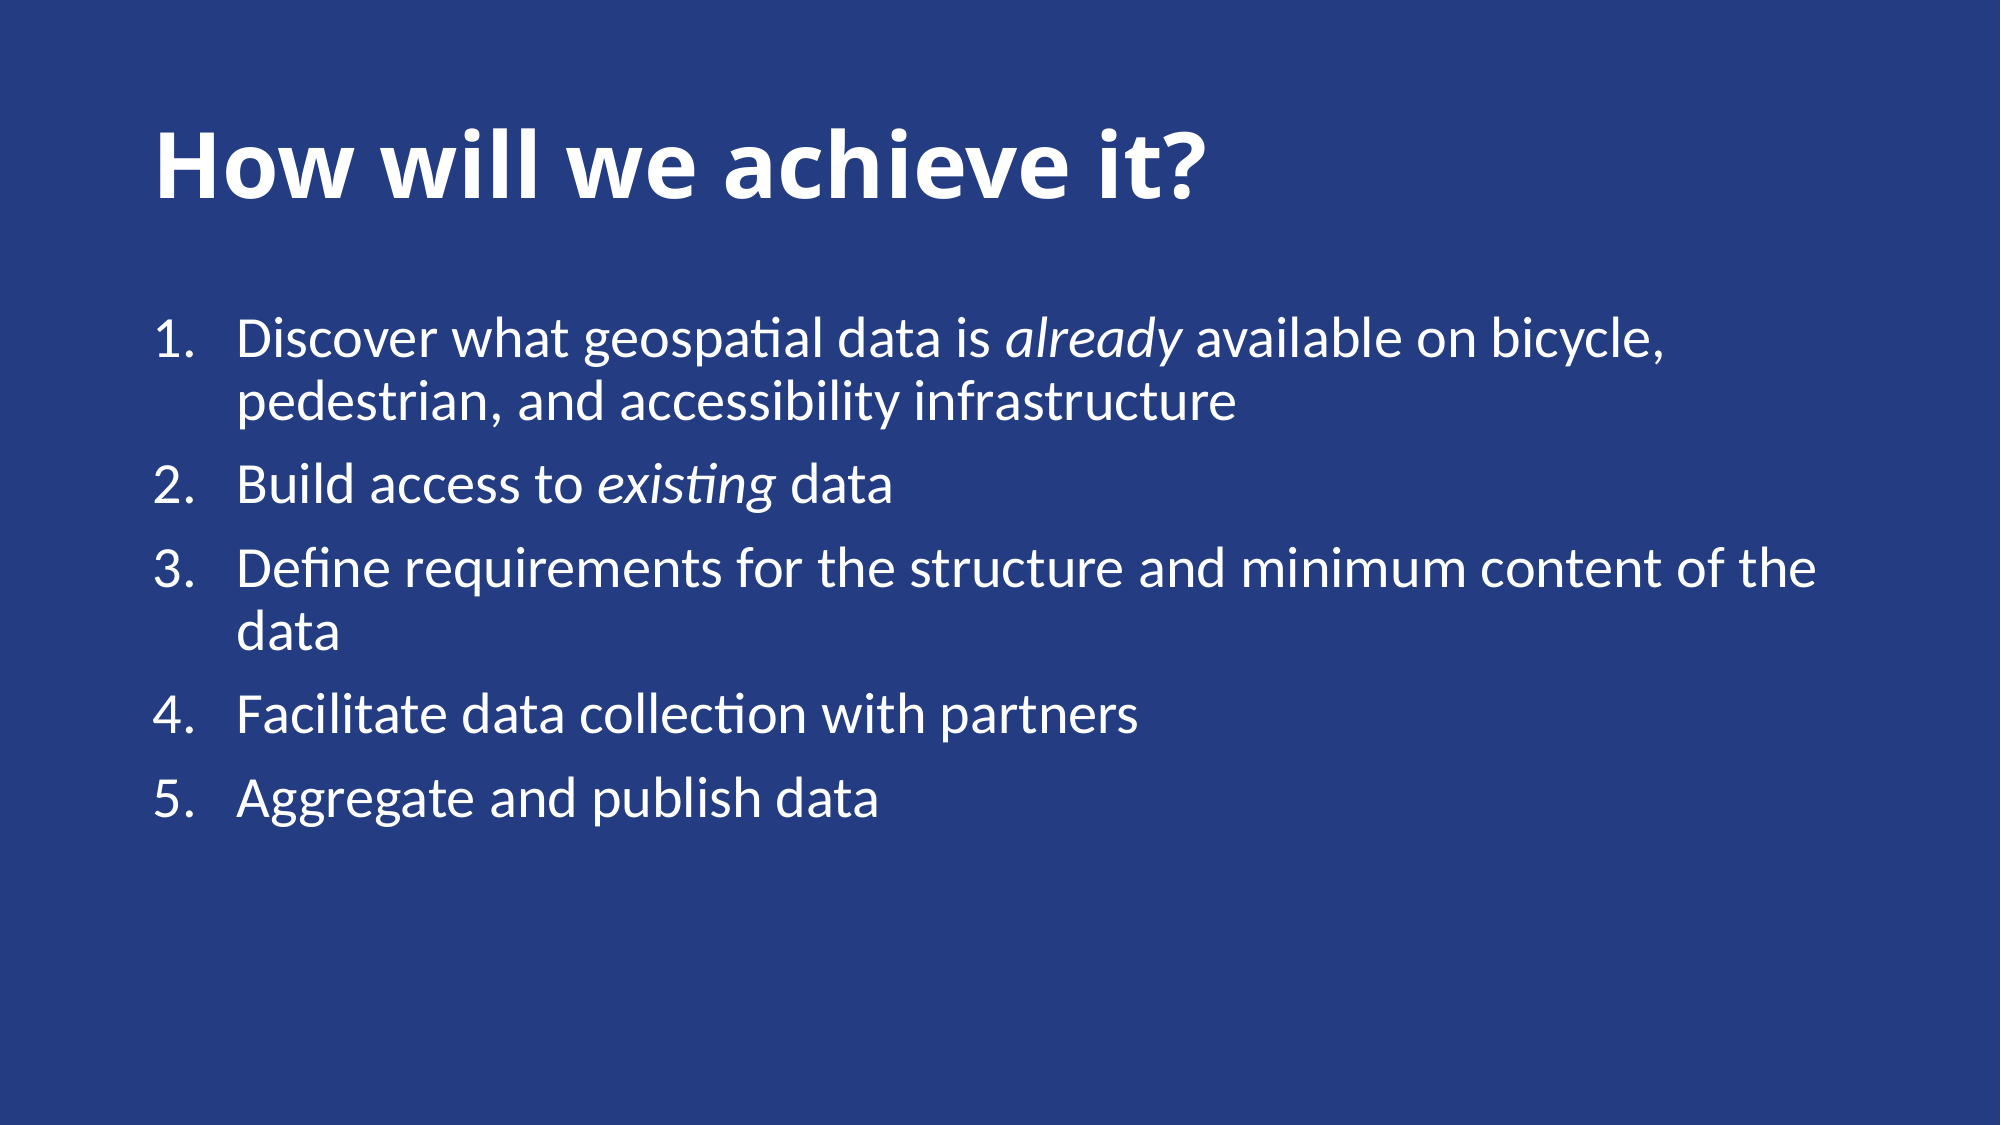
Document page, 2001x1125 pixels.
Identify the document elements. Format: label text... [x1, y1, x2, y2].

title How will we achieve it? [137, 59, 1863, 278]
list Discover what geospatial data is already available on bicycle, pedestrian, and accessibility infrastructure Build access to existing data Define requirements for the structure and minimum content of the data Facilitate data collection with partners Aggregate and publish data [137, 299, 1863, 1014]
